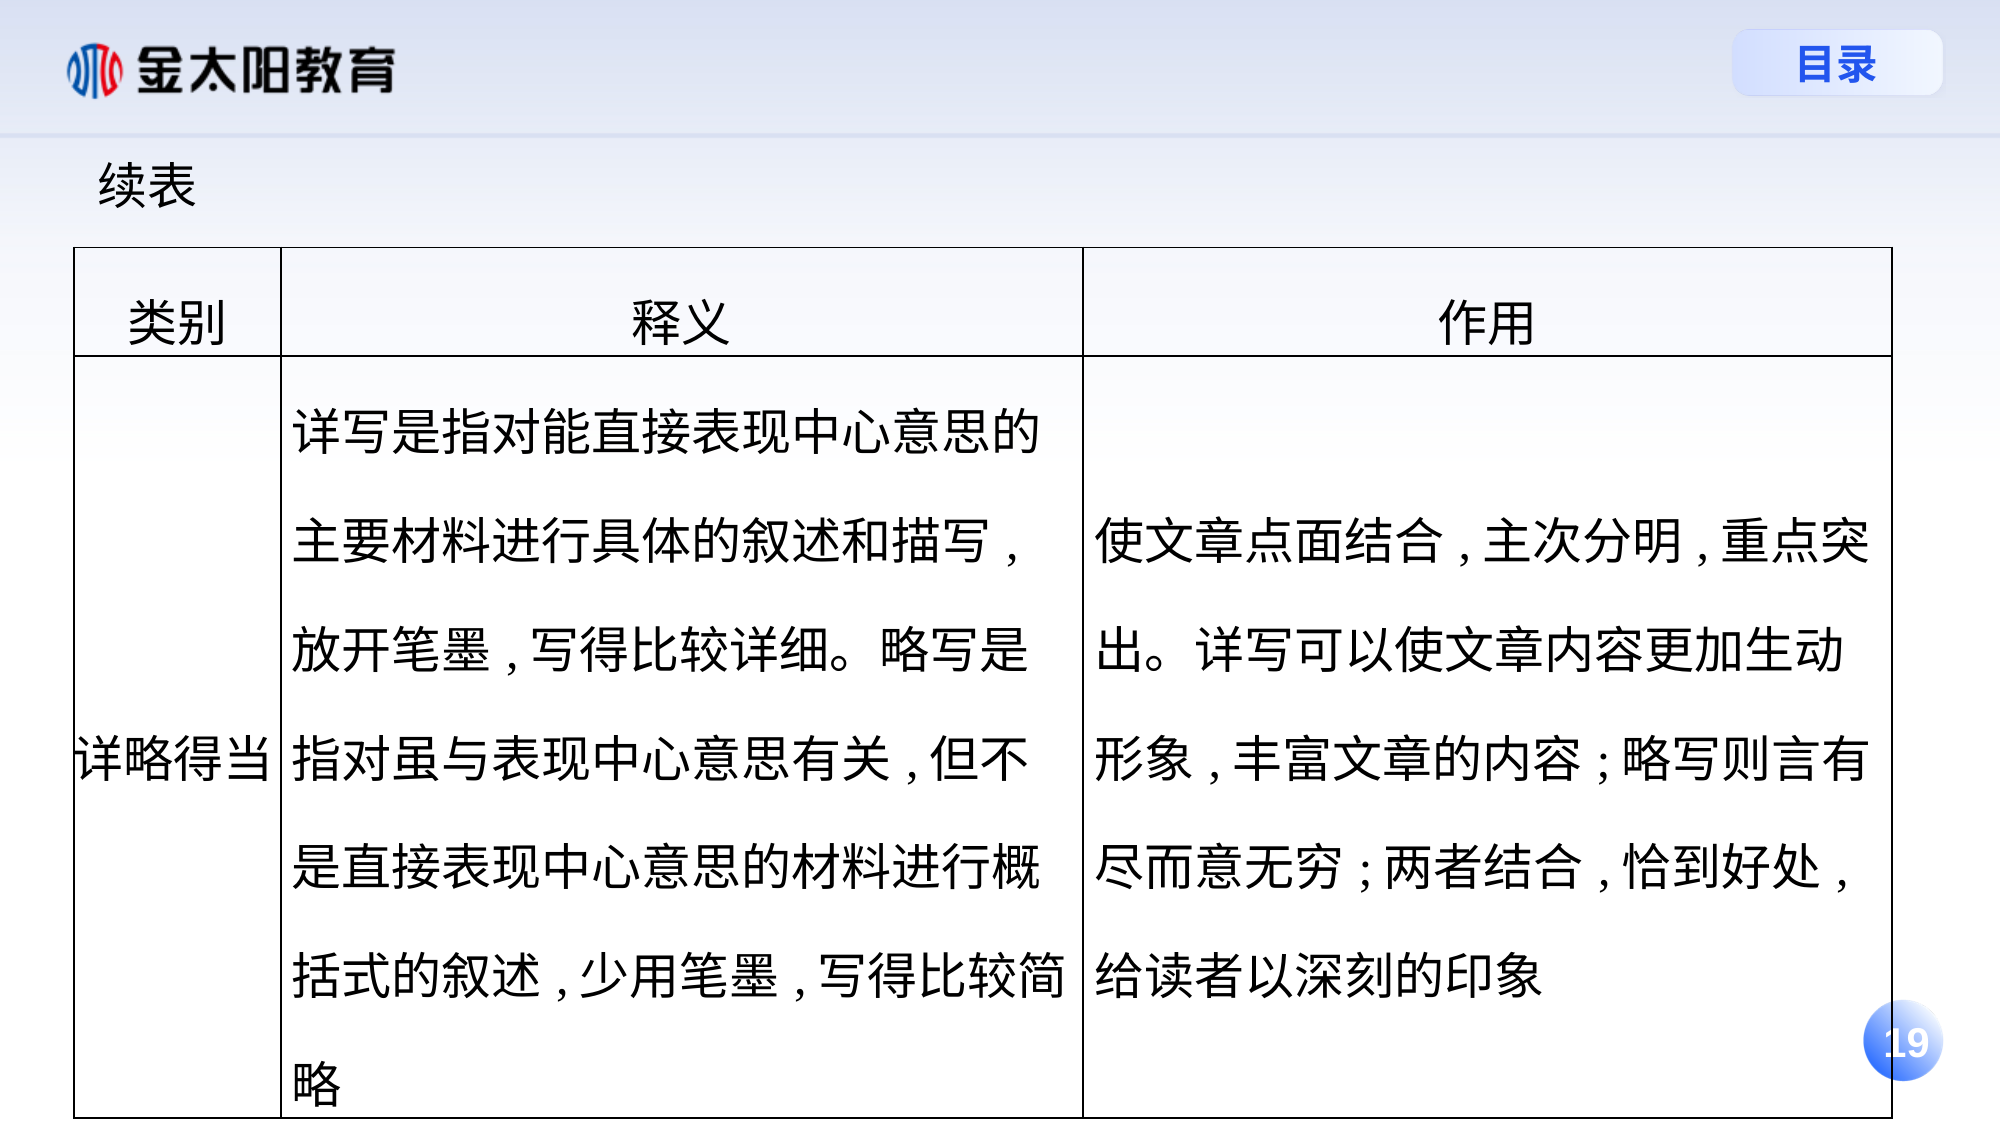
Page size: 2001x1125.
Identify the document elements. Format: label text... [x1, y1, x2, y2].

table_header 类别 [75, 248, 280, 355]
text_box 续表 [62, 148, 1937, 1062]
picture [0, 0, 2000, 1125]
table_cell 详写是指对能直接表现中心意思的主要材料进行具体的叙述和描写,放开笔墨,写得比较详细。略写是指对虽与表现中心意思有关,但不是直接表现中心意思的材料进行概括式的叙述,少用笔墨,写得比较简略 [282, 357, 1082, 1117]
table_header 释义 [282, 248, 1082, 355]
table_header 作用 [1084, 248, 1891, 355]
table_cell 使文章点面结合,主次分明,重点突出。详写可以使文章内容更加生动形象,丰富文章的内容;略写则言有尽而意无穷;两者结合,恰到好处,给读者以深刻的印象 [1084, 357, 1891, 1117]
table_cell 详略得当 [75, 357, 280, 1117]
